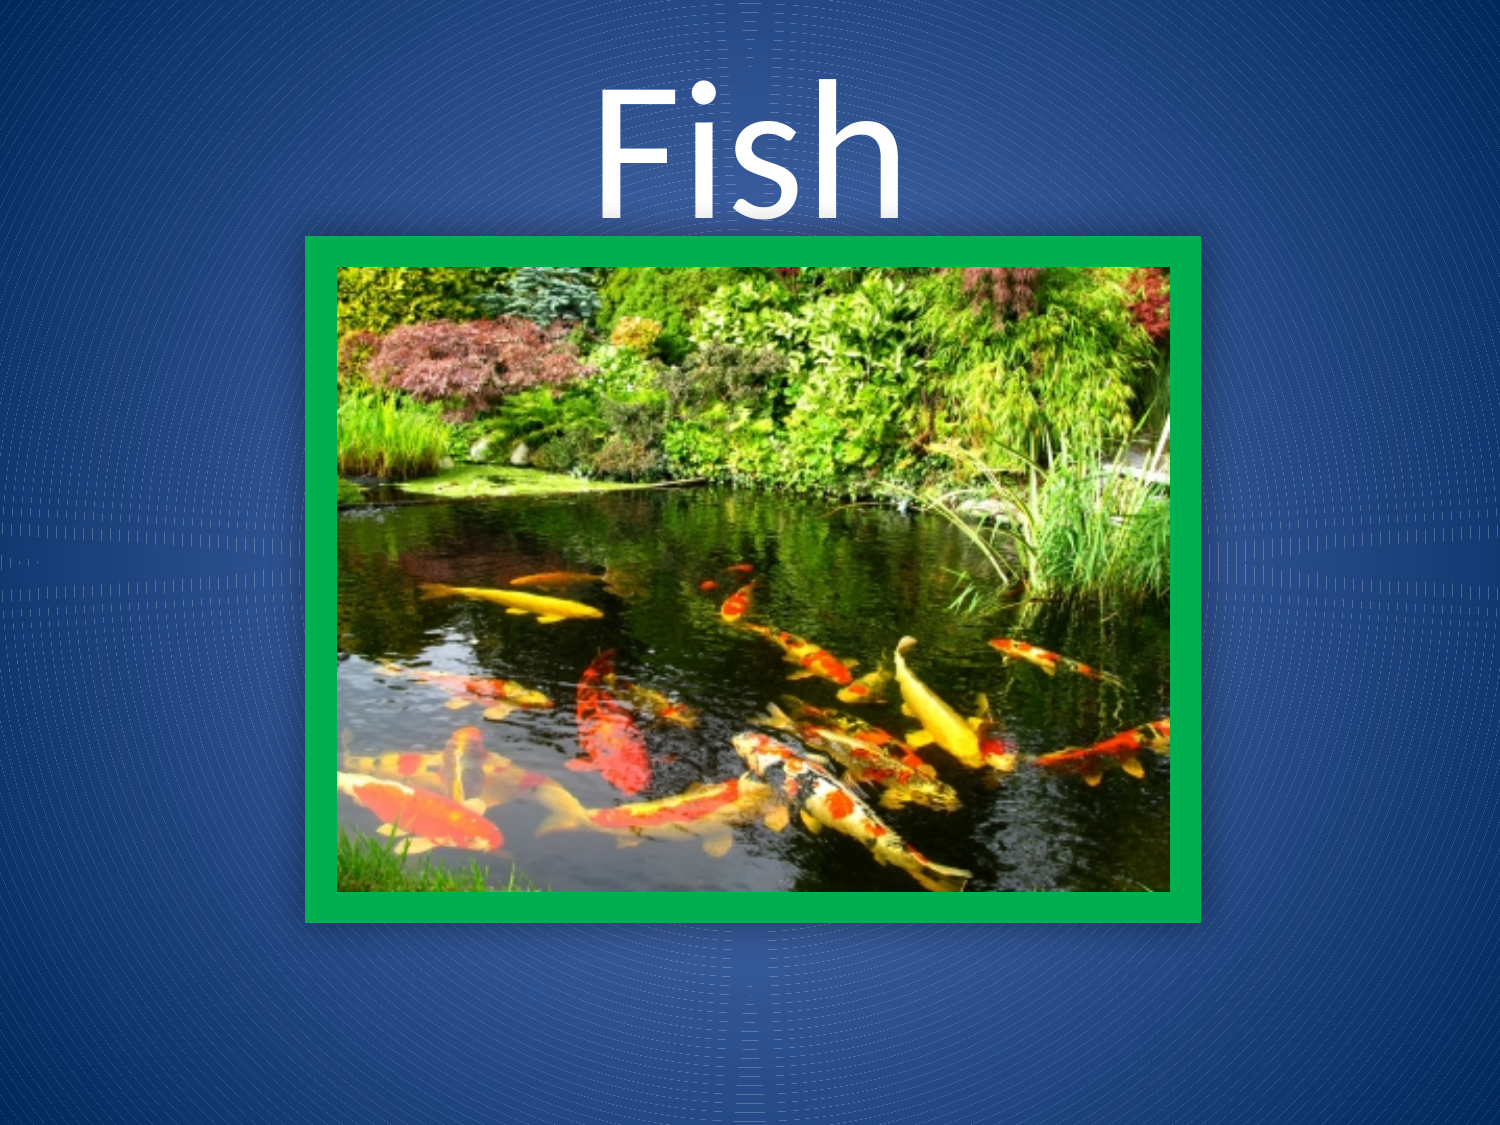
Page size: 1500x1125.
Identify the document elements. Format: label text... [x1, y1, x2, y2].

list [336, 266, 1171, 893]
title Fish [75, 45, 1425, 233]
